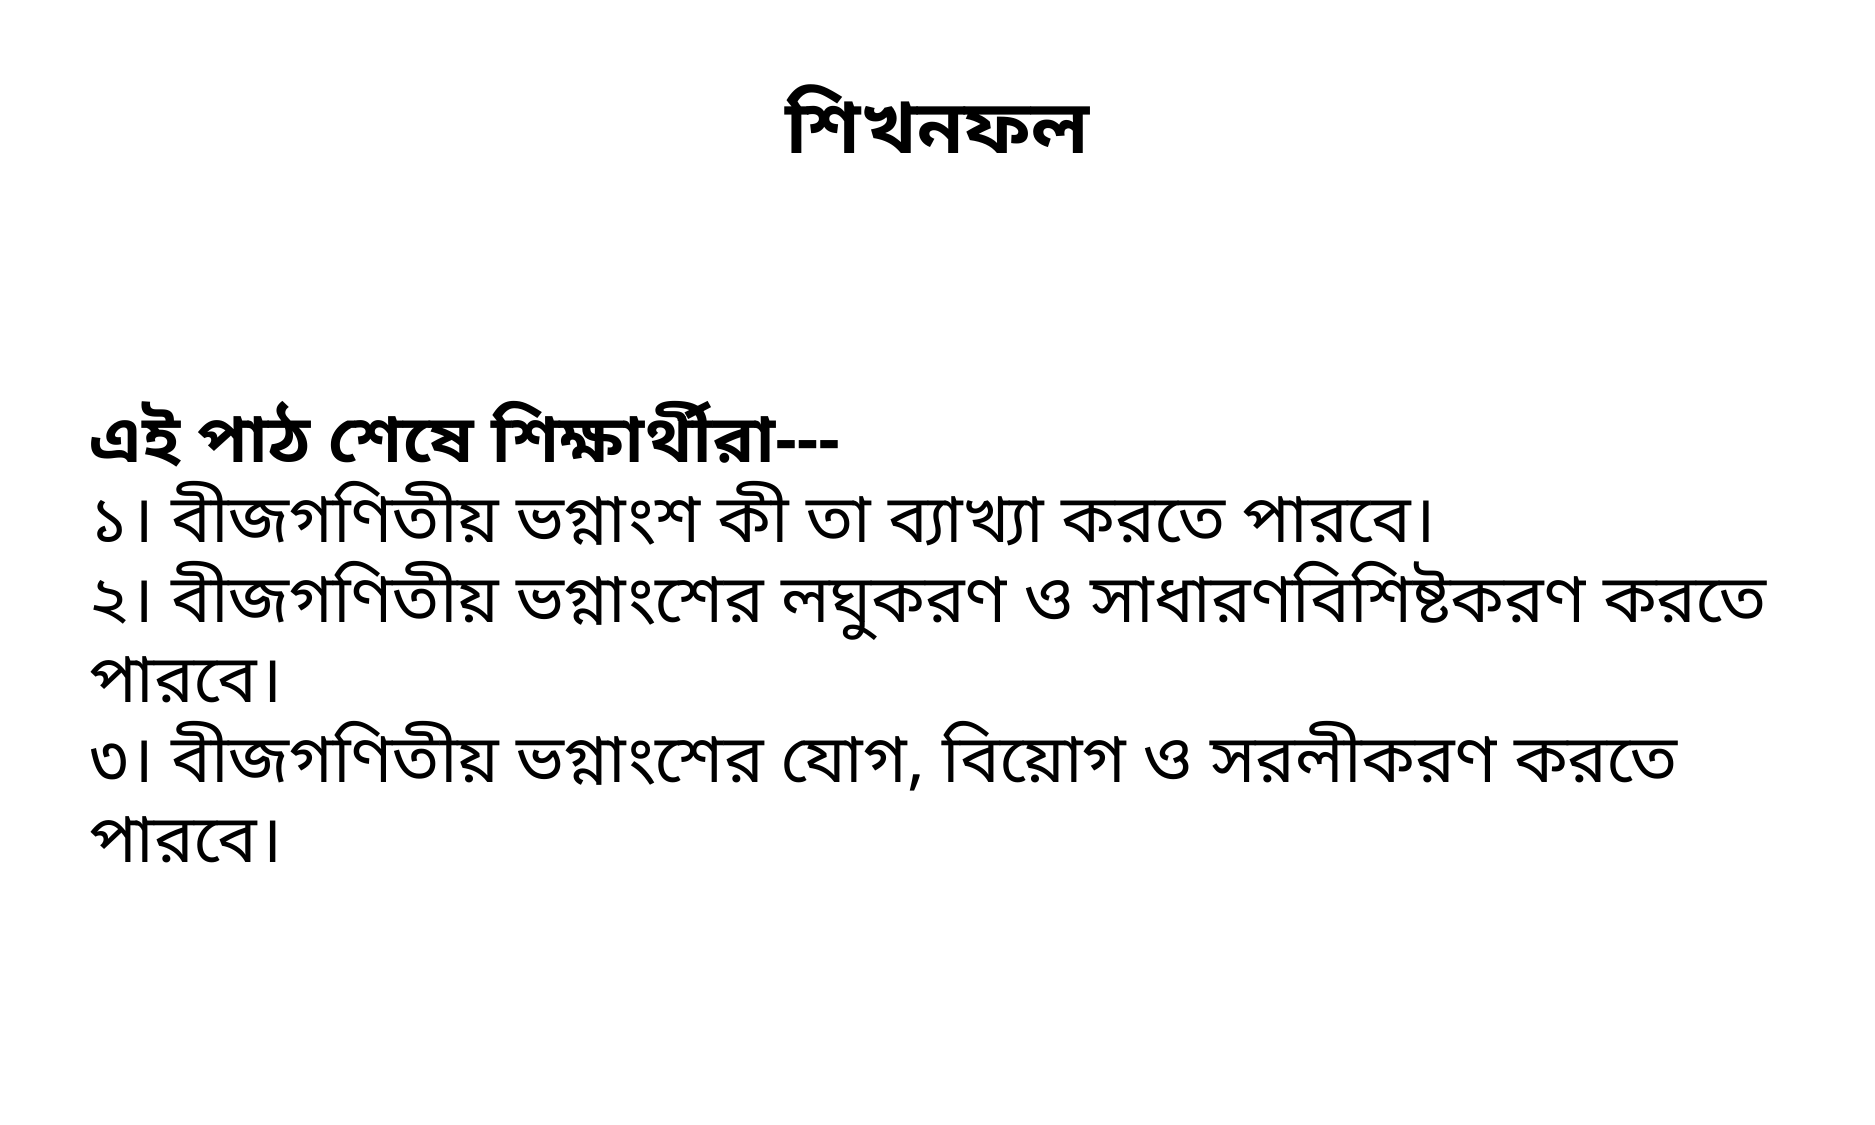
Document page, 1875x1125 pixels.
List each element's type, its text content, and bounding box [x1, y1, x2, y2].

text_box শিখনফল [735, 70, 1140, 176]
text_box এই পাঠ শেষে শিক্ষার্থীরা--- ১। বীজগণিতীয় ভগ্নাংশ কী তা ব্যাখ্যা করতে পারবে। ২। বীজগণিতীয় ভগ্নাংশের লঘুকরণ ও সাধারণবিশিষ্টকরণ করতে পারবে। ৩। বীজগণিতীয় ভগ্নাংশের যোগ, বিয়োগ ও সরলীকরণ করতে পারবে। [74, 388, 1801, 883]
